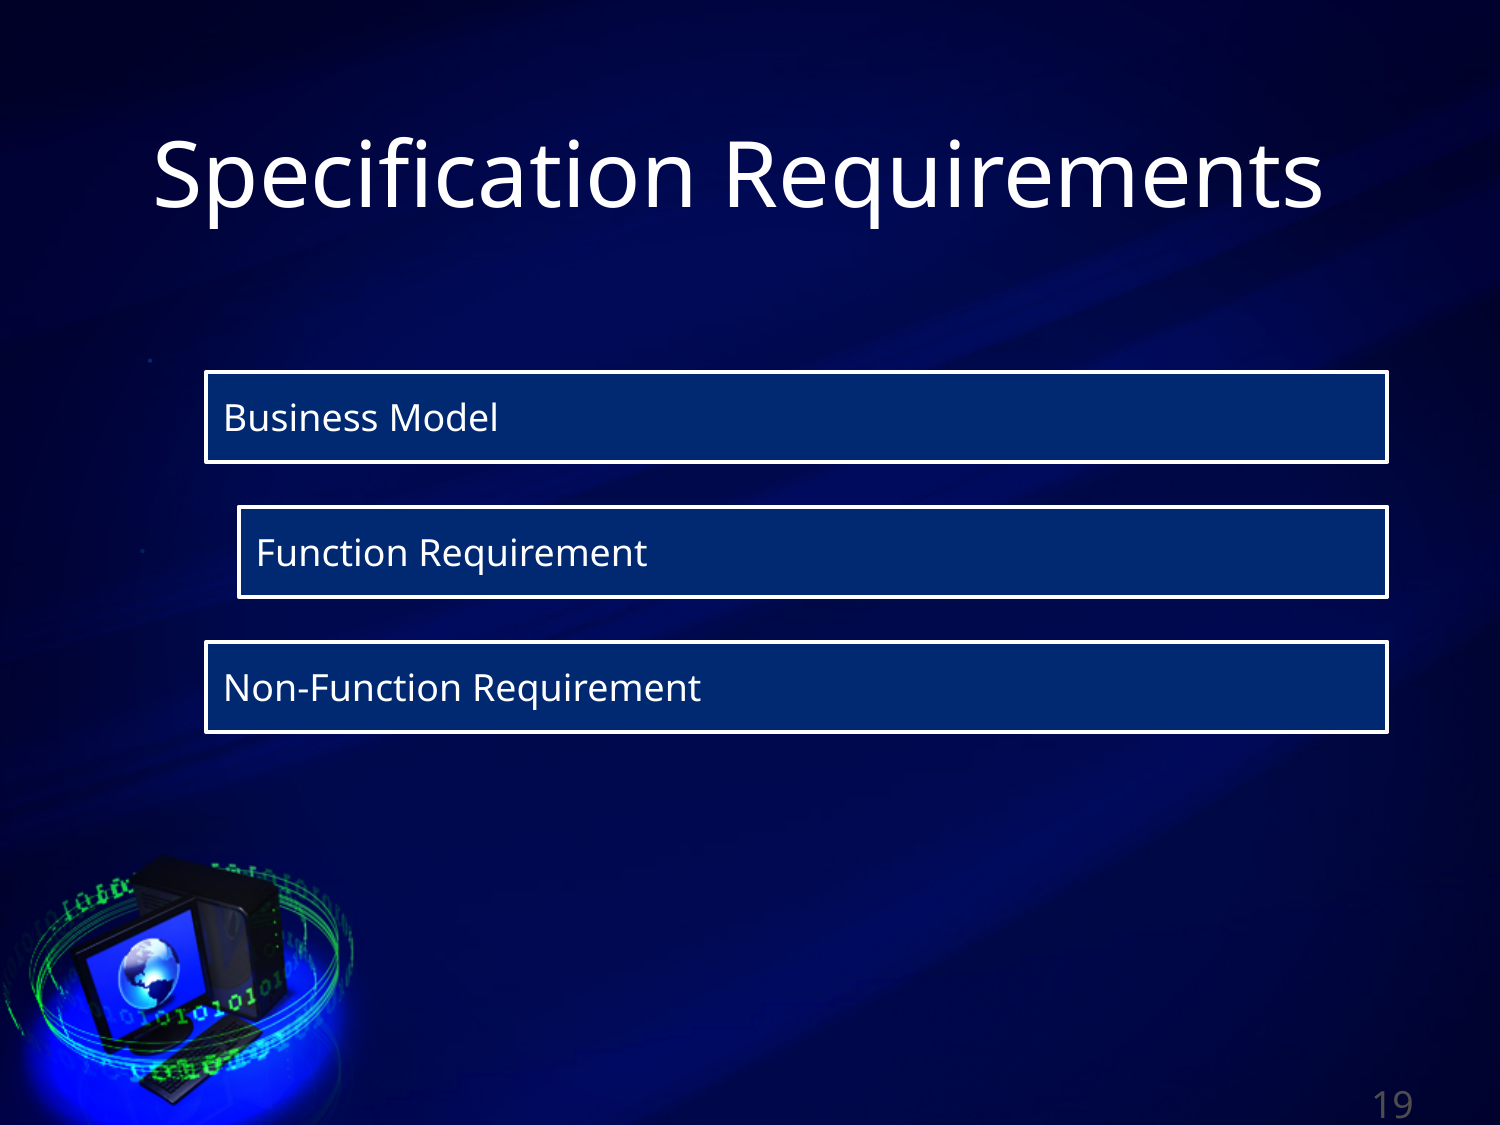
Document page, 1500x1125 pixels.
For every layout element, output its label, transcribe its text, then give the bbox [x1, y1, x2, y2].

picture [0, 0, 1500, 1125]
title Specification Requirements [137, 112, 1388, 230]
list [137, 287, 1388, 738]
slide_number 19 [1356, 1073, 1500, 1115]
